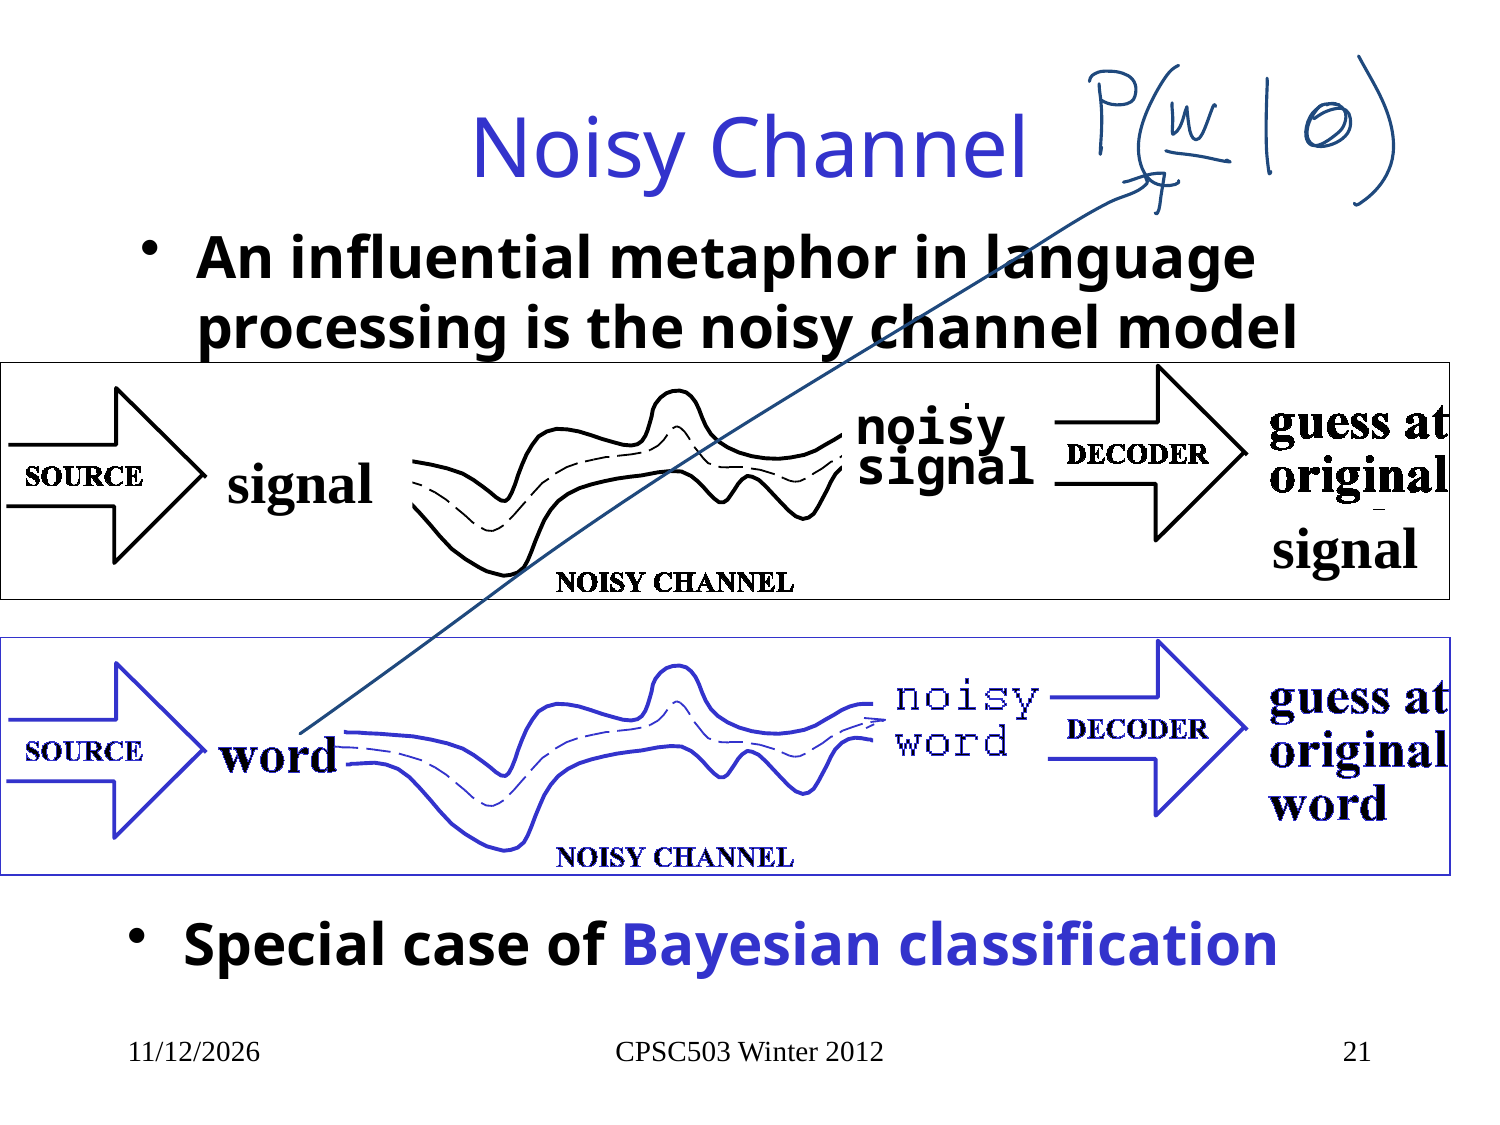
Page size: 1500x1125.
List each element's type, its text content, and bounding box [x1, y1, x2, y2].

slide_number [112, 1025, 426, 1101]
slide_number 21 [1074, 1025, 1388, 1101]
footer CPSC503 Winter 2012 [512, 1025, 988, 1101]
list An influential metaphor in language processing is the noisy channel model [854, 212, 1426, 360]
list An influential metaphor in language processing is the noisy channel model [124, 212, 1086, 360]
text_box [0, 362, 840, 601]
title Noisy Channel [112, 49, 1388, 238]
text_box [0, 637, 1451, 876]
text_box Special case of Bayesian classification [112, 900, 1413, 1025]
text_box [488, 362, 1451, 601]
